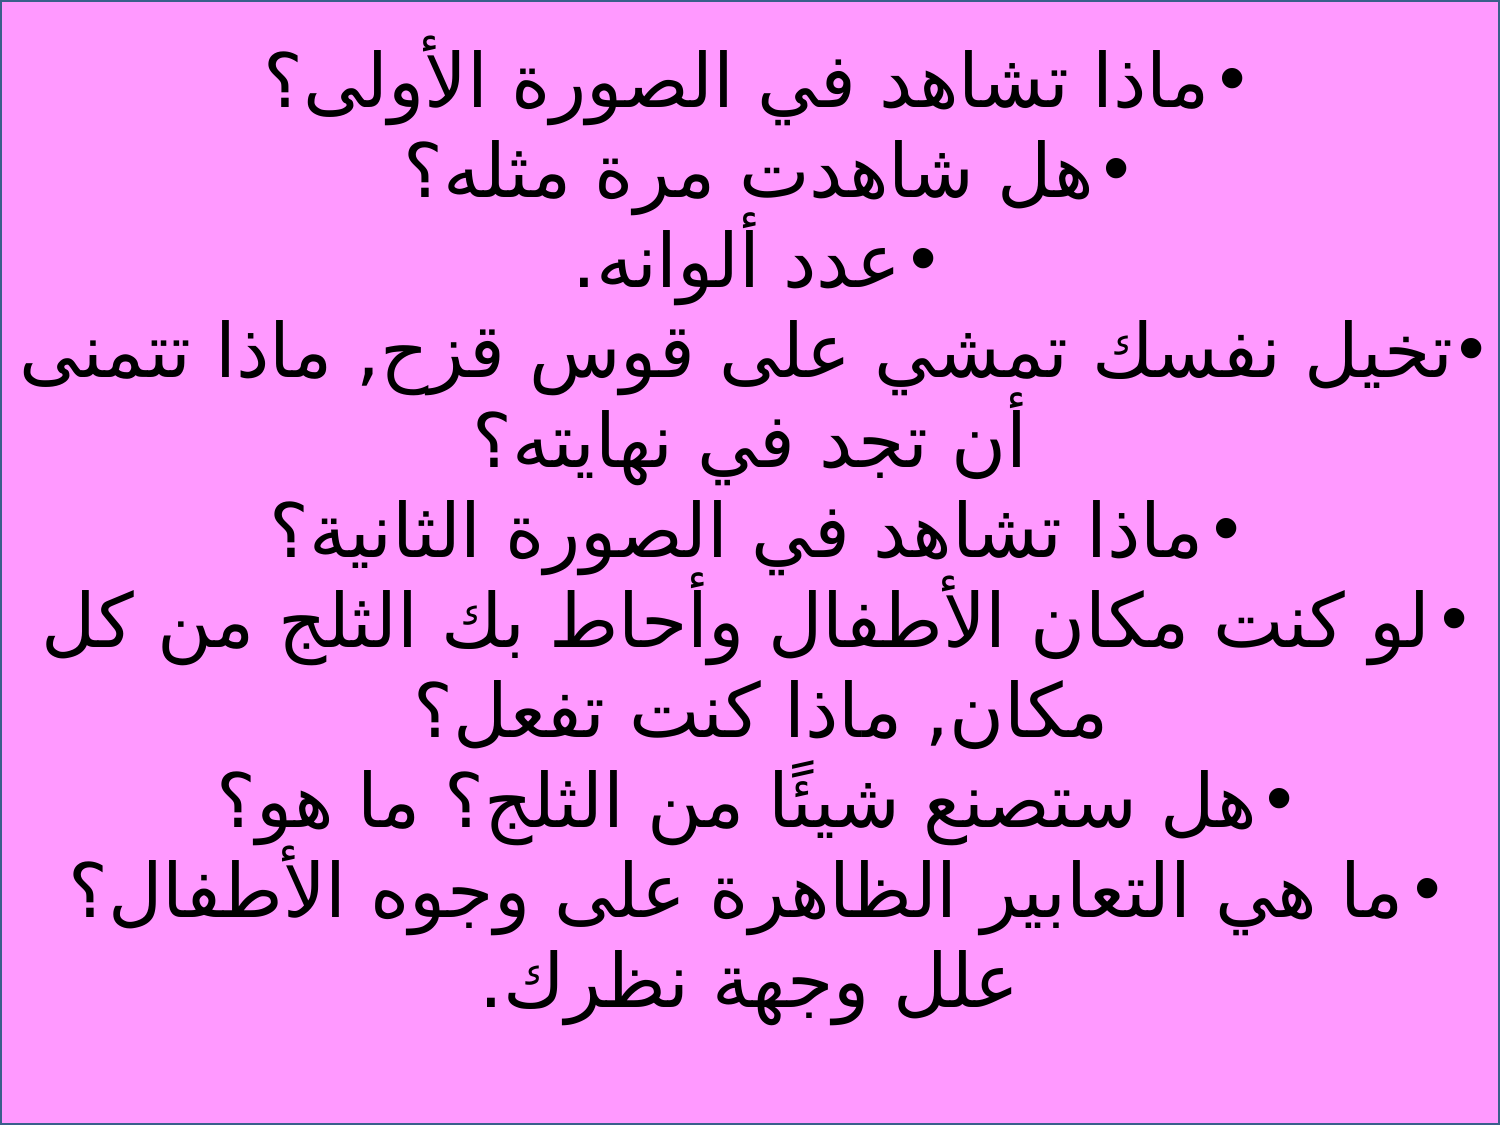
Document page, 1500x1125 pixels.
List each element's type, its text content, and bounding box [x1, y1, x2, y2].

text_box ماذا تشاهد في الصورة الأولى؟ هل شاهدت مرة مثله؟ عدد ألوانه. تخيل نفسك تمشي على قوس قزح, ماذا تتمنى أن تجد في نهايته؟ ماذا تشاهد في الصورة الثانية؟ لو كنت مكان الأطفال وأحاط بك الثلج من كل مكان, ماذا كنت تفعل؟ هل ستصنع شيئًا من الثلج؟ ما هو؟ ما هي التعابير الظاهرة على وجوه الأطفال؟علل وجهة نظرك. [0, 0, 1500, 1125]
